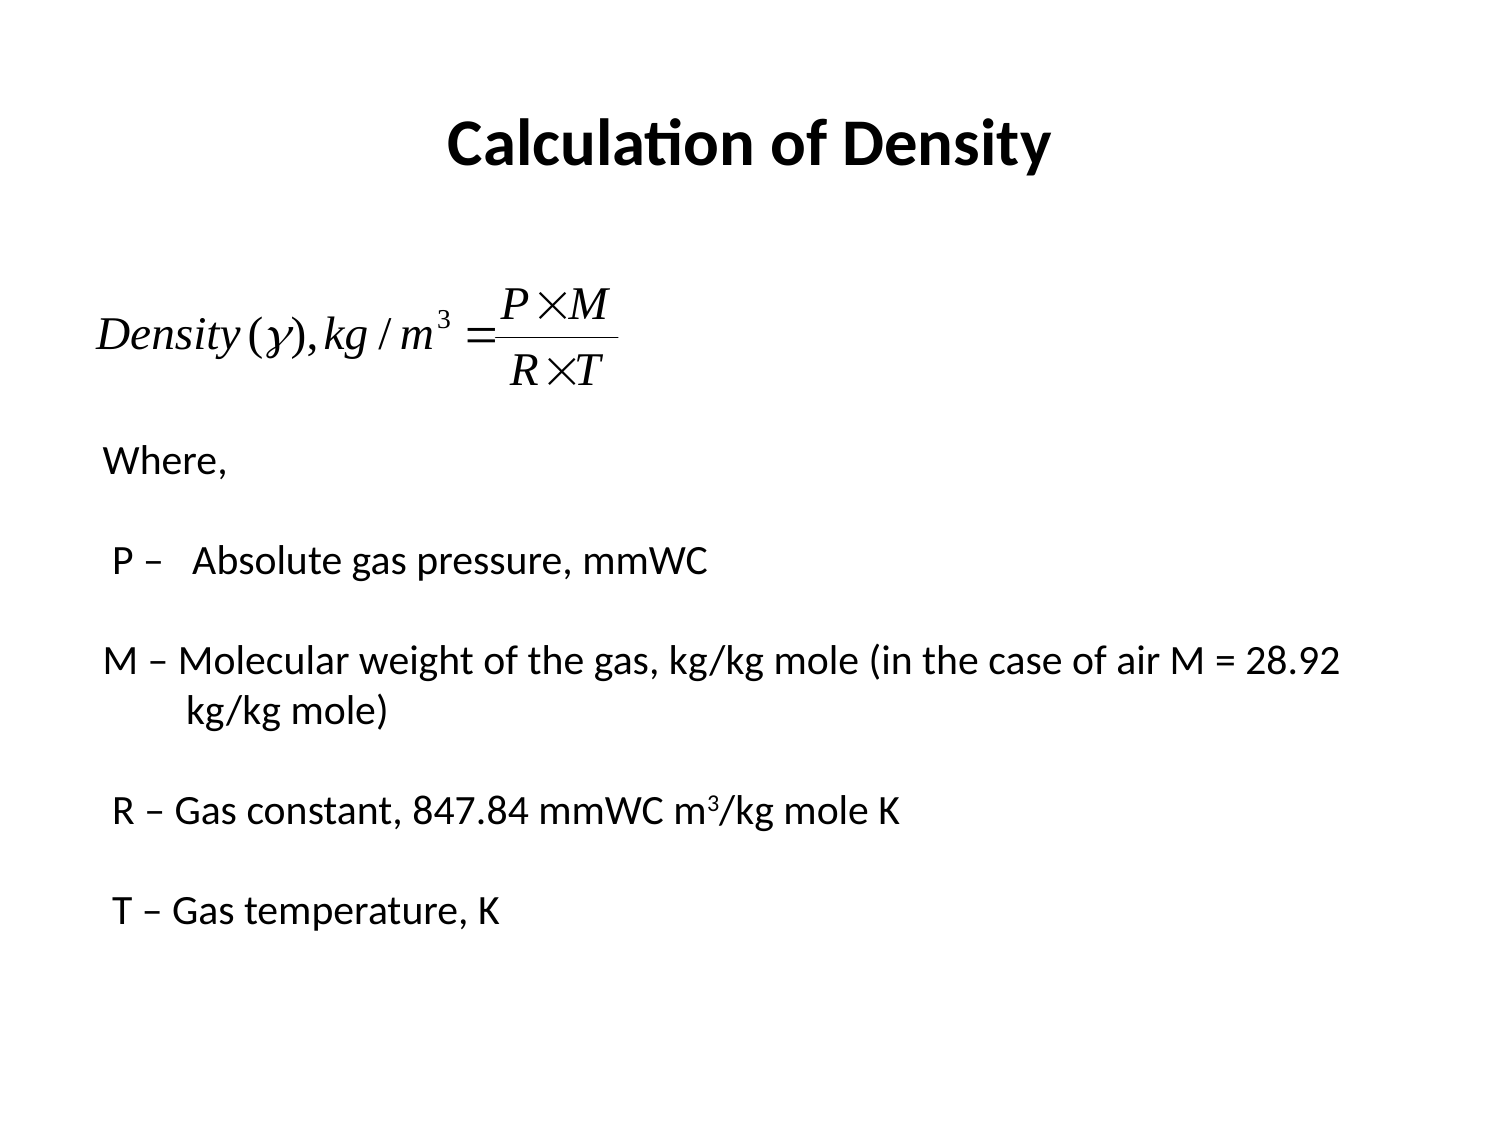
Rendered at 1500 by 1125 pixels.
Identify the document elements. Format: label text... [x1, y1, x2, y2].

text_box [87, 274, 628, 409]
list Where, P – Absolute gas pressure, mmWC M – Molecular weight of the gas, kg/kg mole (in the case of air M = 28.92 kg/kg mole) R – Gas constant, 847.84 mmWC m3/kg mole K T – Gas temperature, K [87, 425, 1438, 813]
title Calculation of Density [75, 45, 1425, 233]
